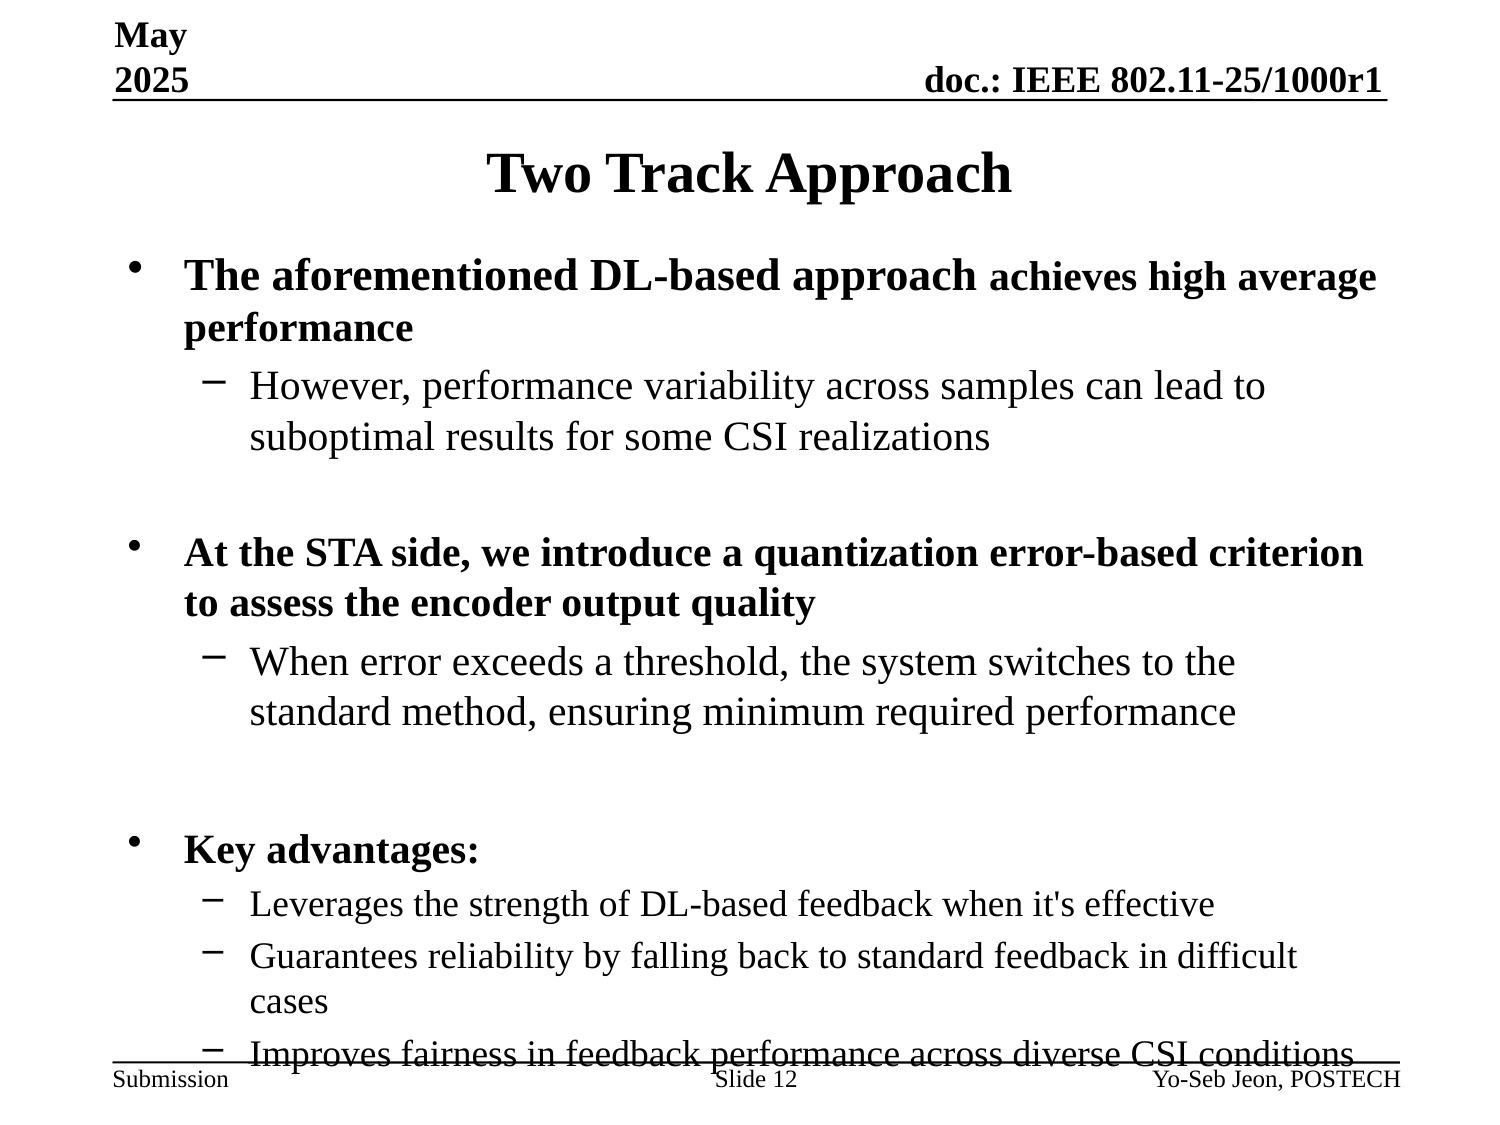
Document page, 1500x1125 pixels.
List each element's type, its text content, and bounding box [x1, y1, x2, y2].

footer Yo-Seb Jeon, POSTECH [1149, 1061, 1402, 1093]
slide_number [114, 54, 260, 101]
title Two Track Approach [112, 112, 1388, 226]
slide_number Slide 12 [712, 1061, 800, 1093]
list The aforementioned DL-based approach achieves high average performance However, performance variability across samples can lead to suboptimal results for some CSI realizations At the STA side, we introduce a quantization error-based criterion to assess the encoder output quality When error exceeds a threshold, the system switches to the standard method, ensuring minimum required performance Key advantages: Leverages the strength of DL-based feedback when it's effective Guarantees reliability by falling back to standard feedback in difficult cases Improves fairness in feedback performance across diverse CSI conditions [112, 237, 1402, 1001]
